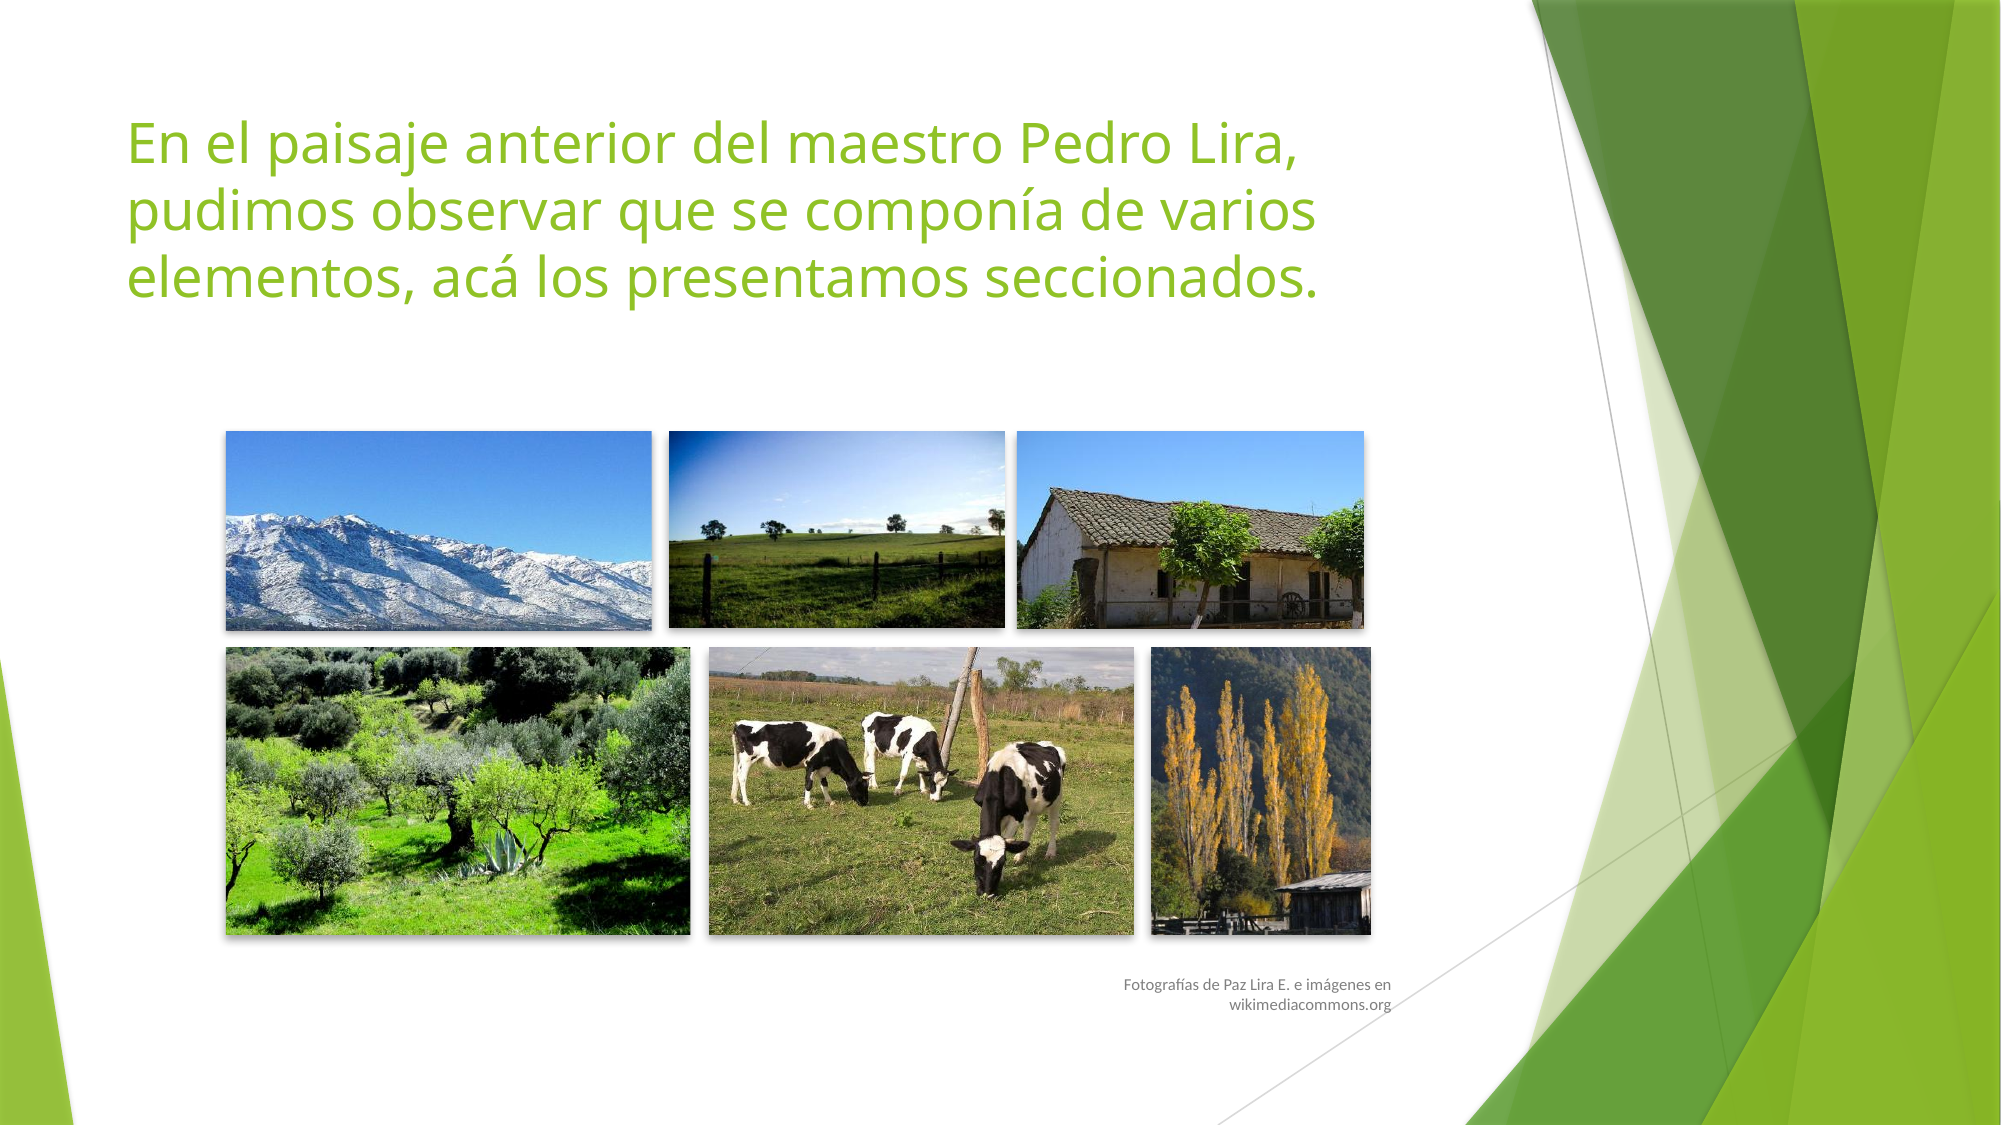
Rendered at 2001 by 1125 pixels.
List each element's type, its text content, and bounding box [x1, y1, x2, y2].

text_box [225, 431, 1408, 992]
title En el paisaje anterior del maestro Pedro Lira, pudimos observar que se componía de varios elementos, acá los presentamos seccionados. [111, 99, 1522, 317]
